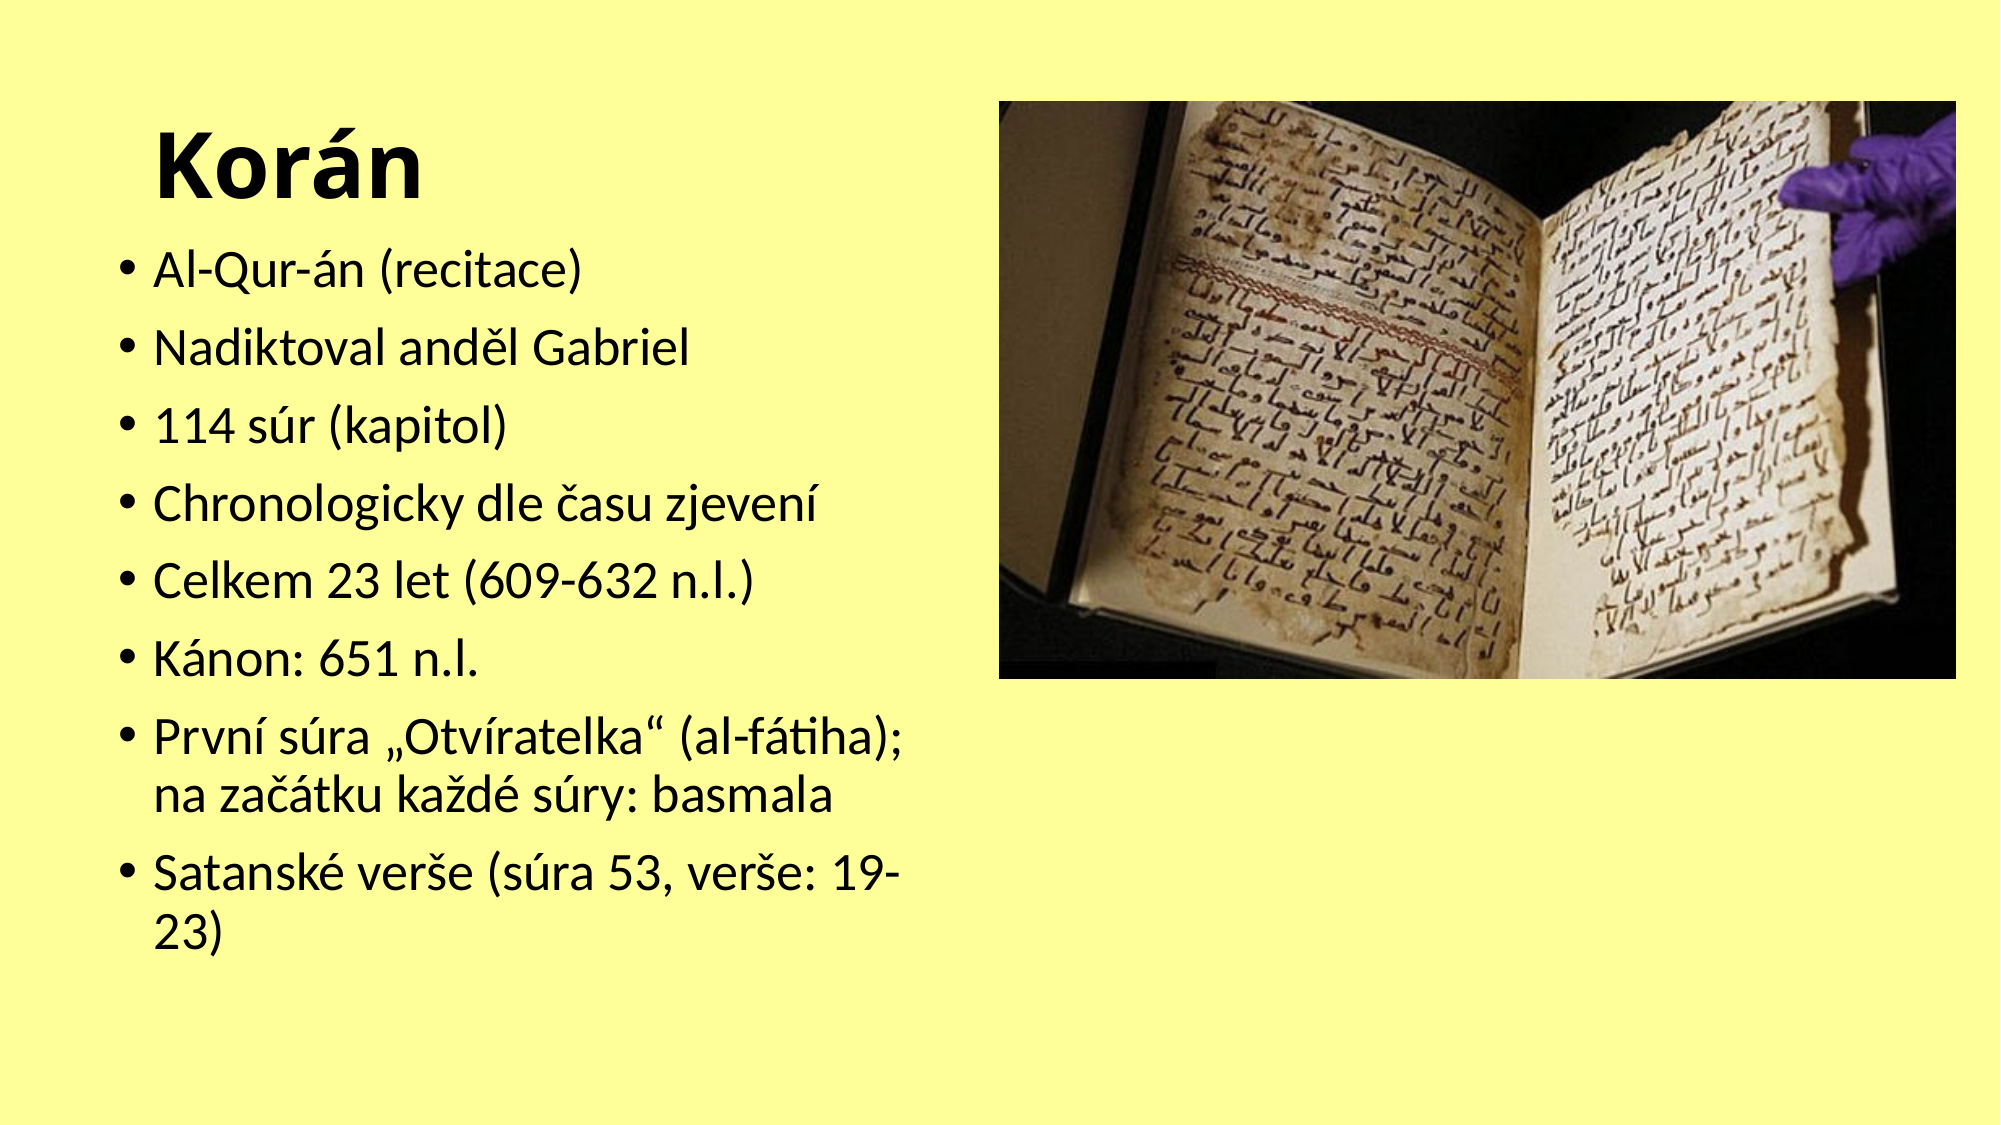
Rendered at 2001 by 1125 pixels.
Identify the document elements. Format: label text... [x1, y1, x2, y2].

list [999, 101, 1956, 679]
list Al-Qur-án (recitace) Nadiktoval anděl Gabriel 114 súr (kapitol) Chronologicky dle času zjevení Celkem 23 let (609-632 n.l.) Kánon: 651 n.l. První súra „Otvíratelka“ (al-fátiha); na začátku každé súry: basmala Satanské verše (súra 53, verše: 19-23) [103, 233, 932, 1016]
title Korán [137, 59, 1863, 278]
